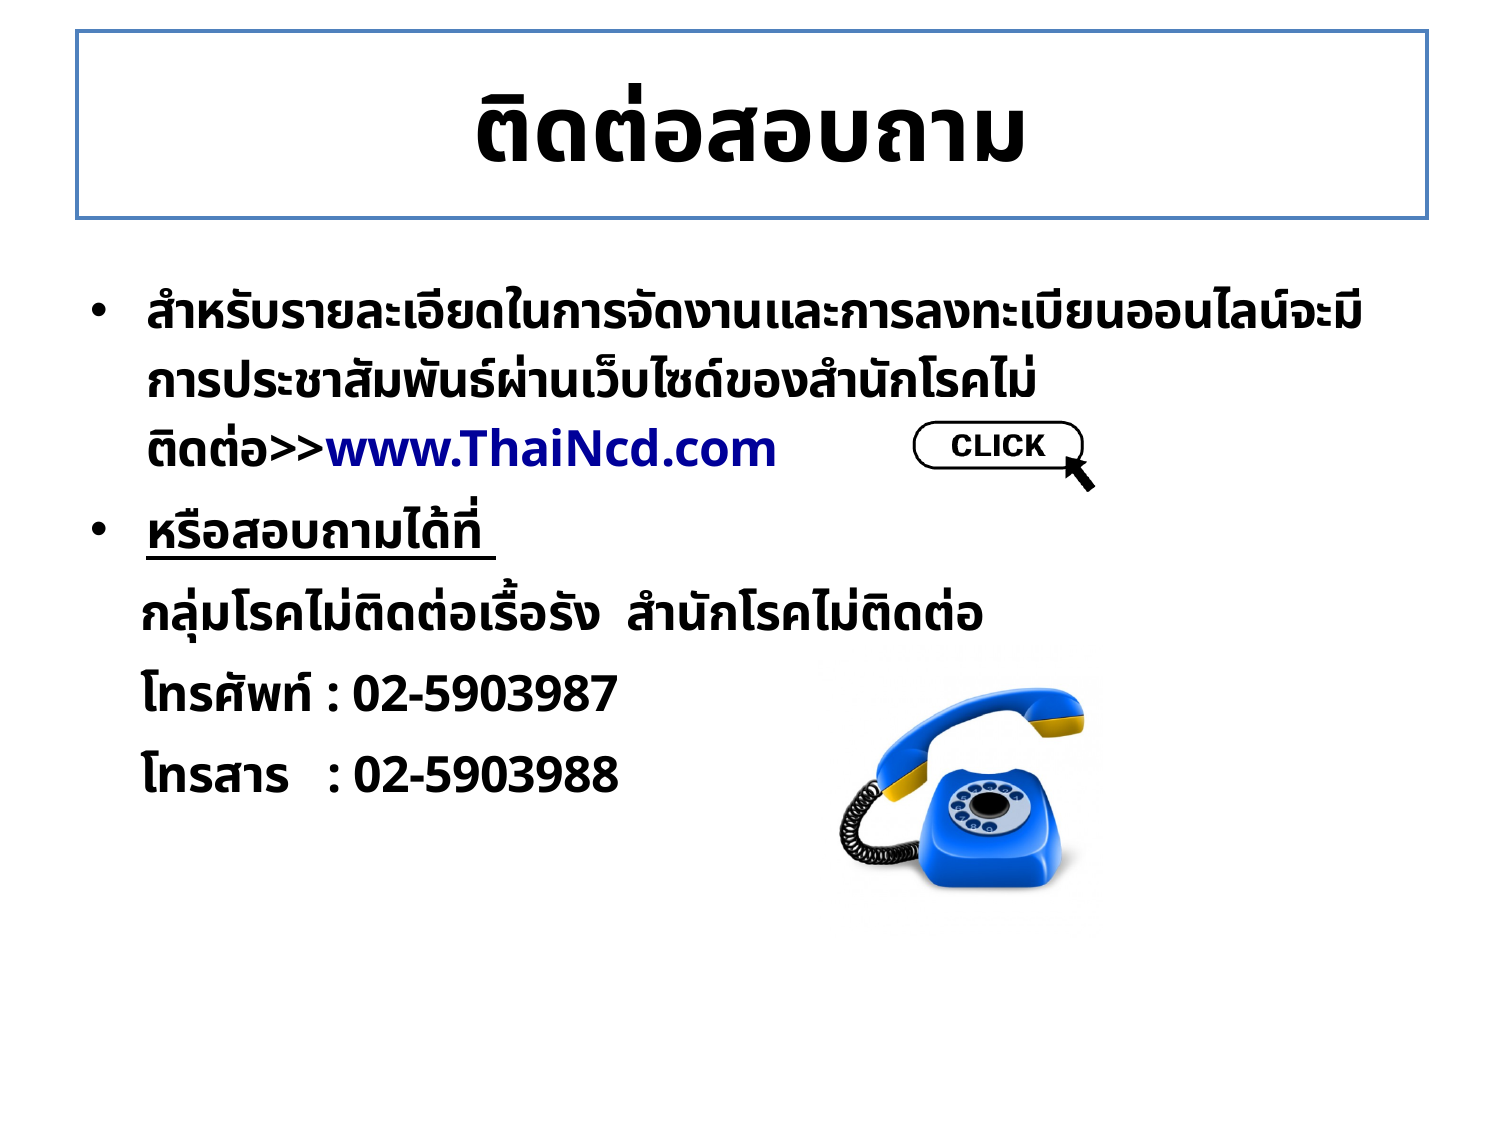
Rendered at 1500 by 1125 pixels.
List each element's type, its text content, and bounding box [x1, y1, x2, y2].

picture [817, 644, 1103, 938]
list สำหรับรายละเอียดในการจัดงานและการลงทะเบียนออนไลน์จะมีการประชาสัมพันธ์ผ่านเว็บไซด์ของสำนักโรคไม่ติดต่อ>>www.ThaiNcd.com หรือสอบถามได้ที่ กลุ่มโรคไม่ติดต่อเรื้อรัง สำนักโรคไม่ติดต่อ โทรศัพท์ : 02-5903987 โทรสาร : 02-5903988 [74, 262, 1426, 1006]
title ติดต่อสอบถาม [75, 29, 1429, 220]
picture [891, 396, 1117, 507]
